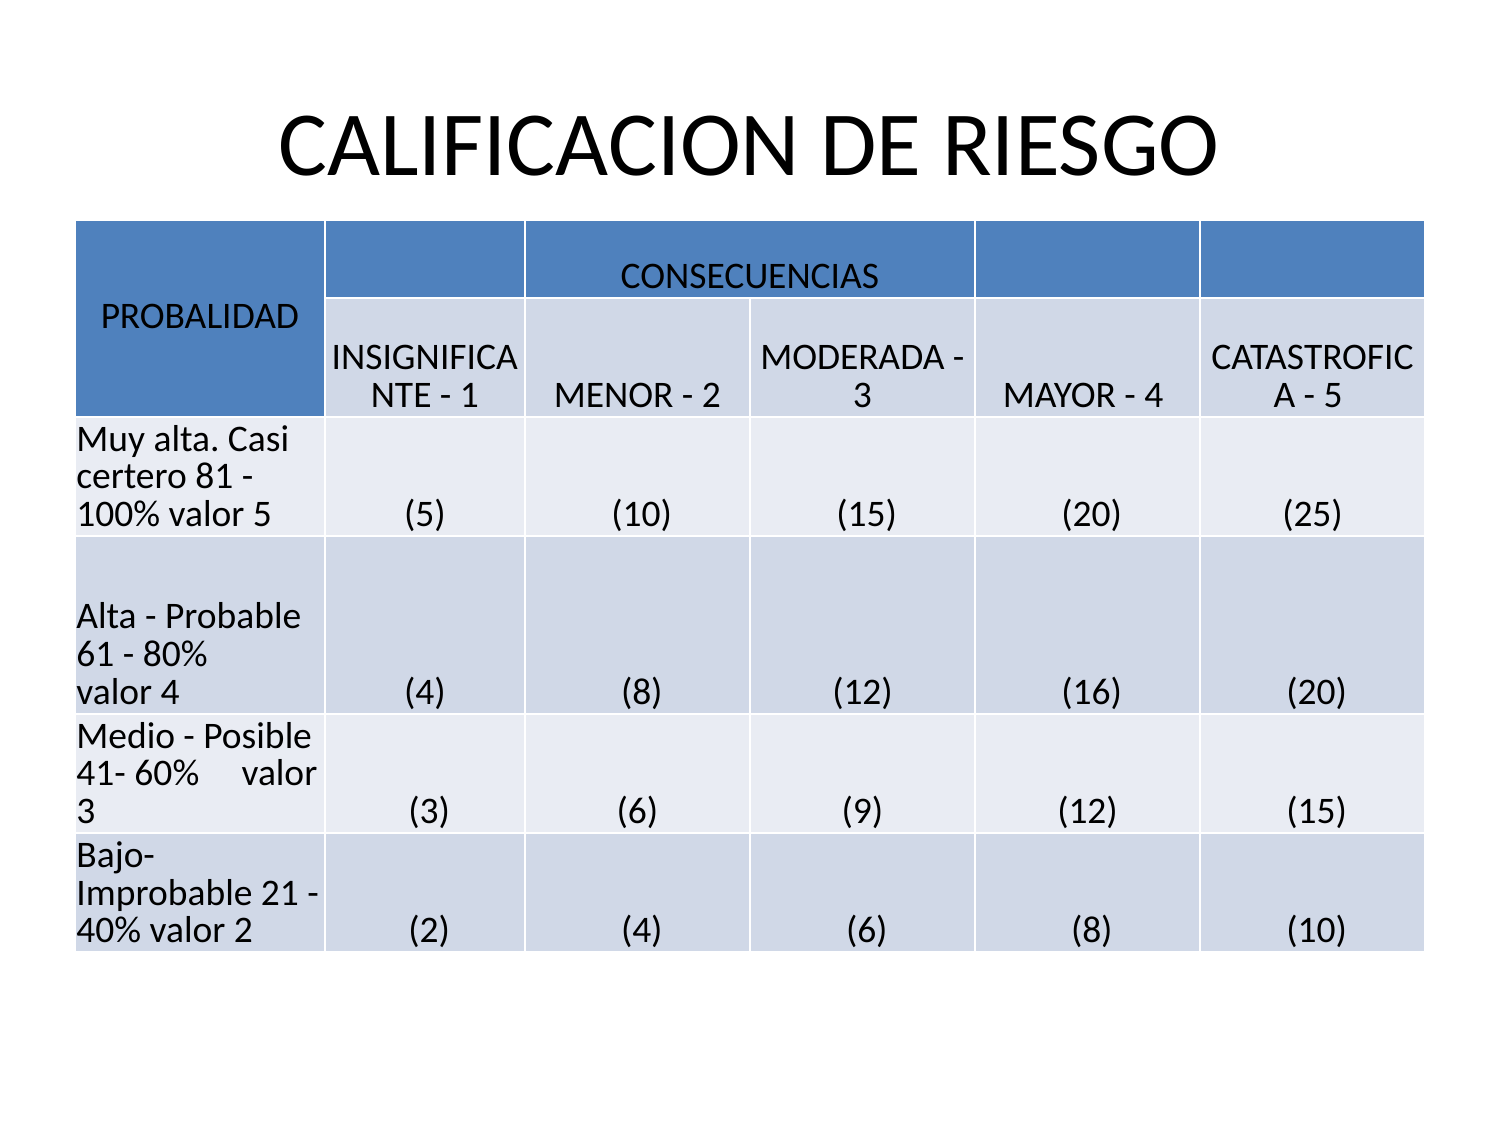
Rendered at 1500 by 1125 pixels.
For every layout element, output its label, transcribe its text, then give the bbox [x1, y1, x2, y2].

table_cell Medio - Posible 41- 60% valor 3 [76, 715, 324, 832]
title CALIFICACION DE RIESGO [75, 45, 1425, 219]
table_cell Bajo- Improbable 21 - 40% valor 2 [76, 834, 324, 951]
table_cell (9) [751, 715, 974, 832]
table_cell CATASTROFICA - 5 [1201, 299, 1424, 416]
table_cell (8) [976, 834, 1199, 951]
table_cell MAYOR - 4 [976, 299, 1199, 416]
table_cell (3) [326, 715, 524, 832]
table_header [326, 221, 524, 297]
table_cell (6) [751, 834, 974, 951]
table_cell (20) [976, 418, 1199, 535]
table_cell (2) [326, 834, 524, 951]
table_cell MODERADA - 3 [751, 299, 974, 416]
table_header [1201, 221, 1424, 297]
table_cell (10) [526, 418, 749, 535]
table_cell (6) [526, 715, 749, 832]
table_cell (15) [1201, 715, 1424, 832]
table_cell (5) [326, 418, 524, 535]
table_cell (20) [1201, 537, 1424, 713]
table_cell (15) [751, 418, 974, 535]
table_cell Muy alta. Casi certero 81 - 100% valor 5 [76, 418, 324, 535]
table_cell (10) [1201, 834, 1424, 951]
table_cell Alta - Probable 61 - 80% valor 4 [76, 537, 324, 713]
table_header PROBALIDAD [76, 221, 324, 416]
table_cell (12) [976, 715, 1199, 832]
table_cell (25) [1201, 418, 1424, 535]
table_cell (12) [751, 537, 974, 713]
table_cell MENOR - 2 [526, 299, 749, 416]
table_cell INSIGNIFICANTE - 1 [326, 299, 524, 416]
table_cell (8) [526, 537, 749, 713]
table_header CONSECUENCIAS [526, 221, 974, 297]
table_cell (16) [976, 537, 1199, 713]
table_header [976, 221, 1199, 297]
table_cell (4) [326, 537, 524, 713]
table_cell (4) [526, 834, 749, 951]
